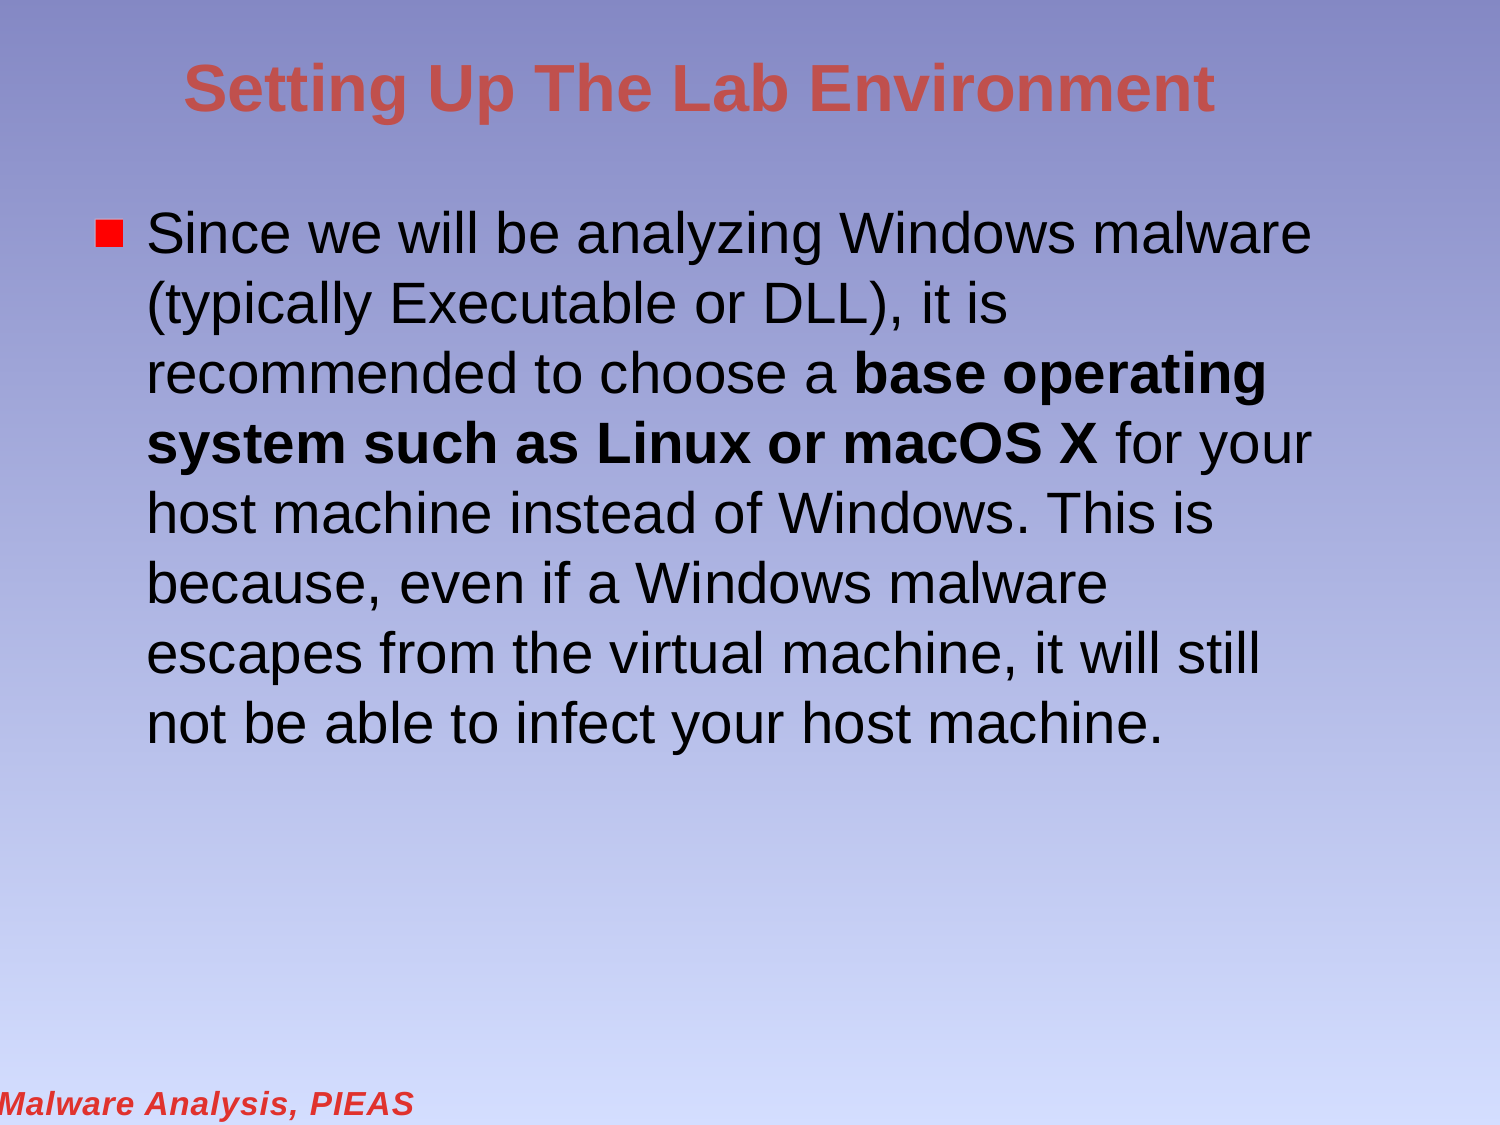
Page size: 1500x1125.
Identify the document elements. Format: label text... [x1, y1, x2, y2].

list Since we will be analyzing Windows malware (typically Executable or DLL), it is recommended to choose a base operating system such as Linux or macOS X for your host machine instead of Windows. This is because, even if a Windows malware escapes from the virtual machine, it will still not be able to infect your host machine. [75, 187, 1338, 1013]
title Setting Up The Lab Environment [75, 37, 1325, 163]
picture [89, 213, 123, 247]
